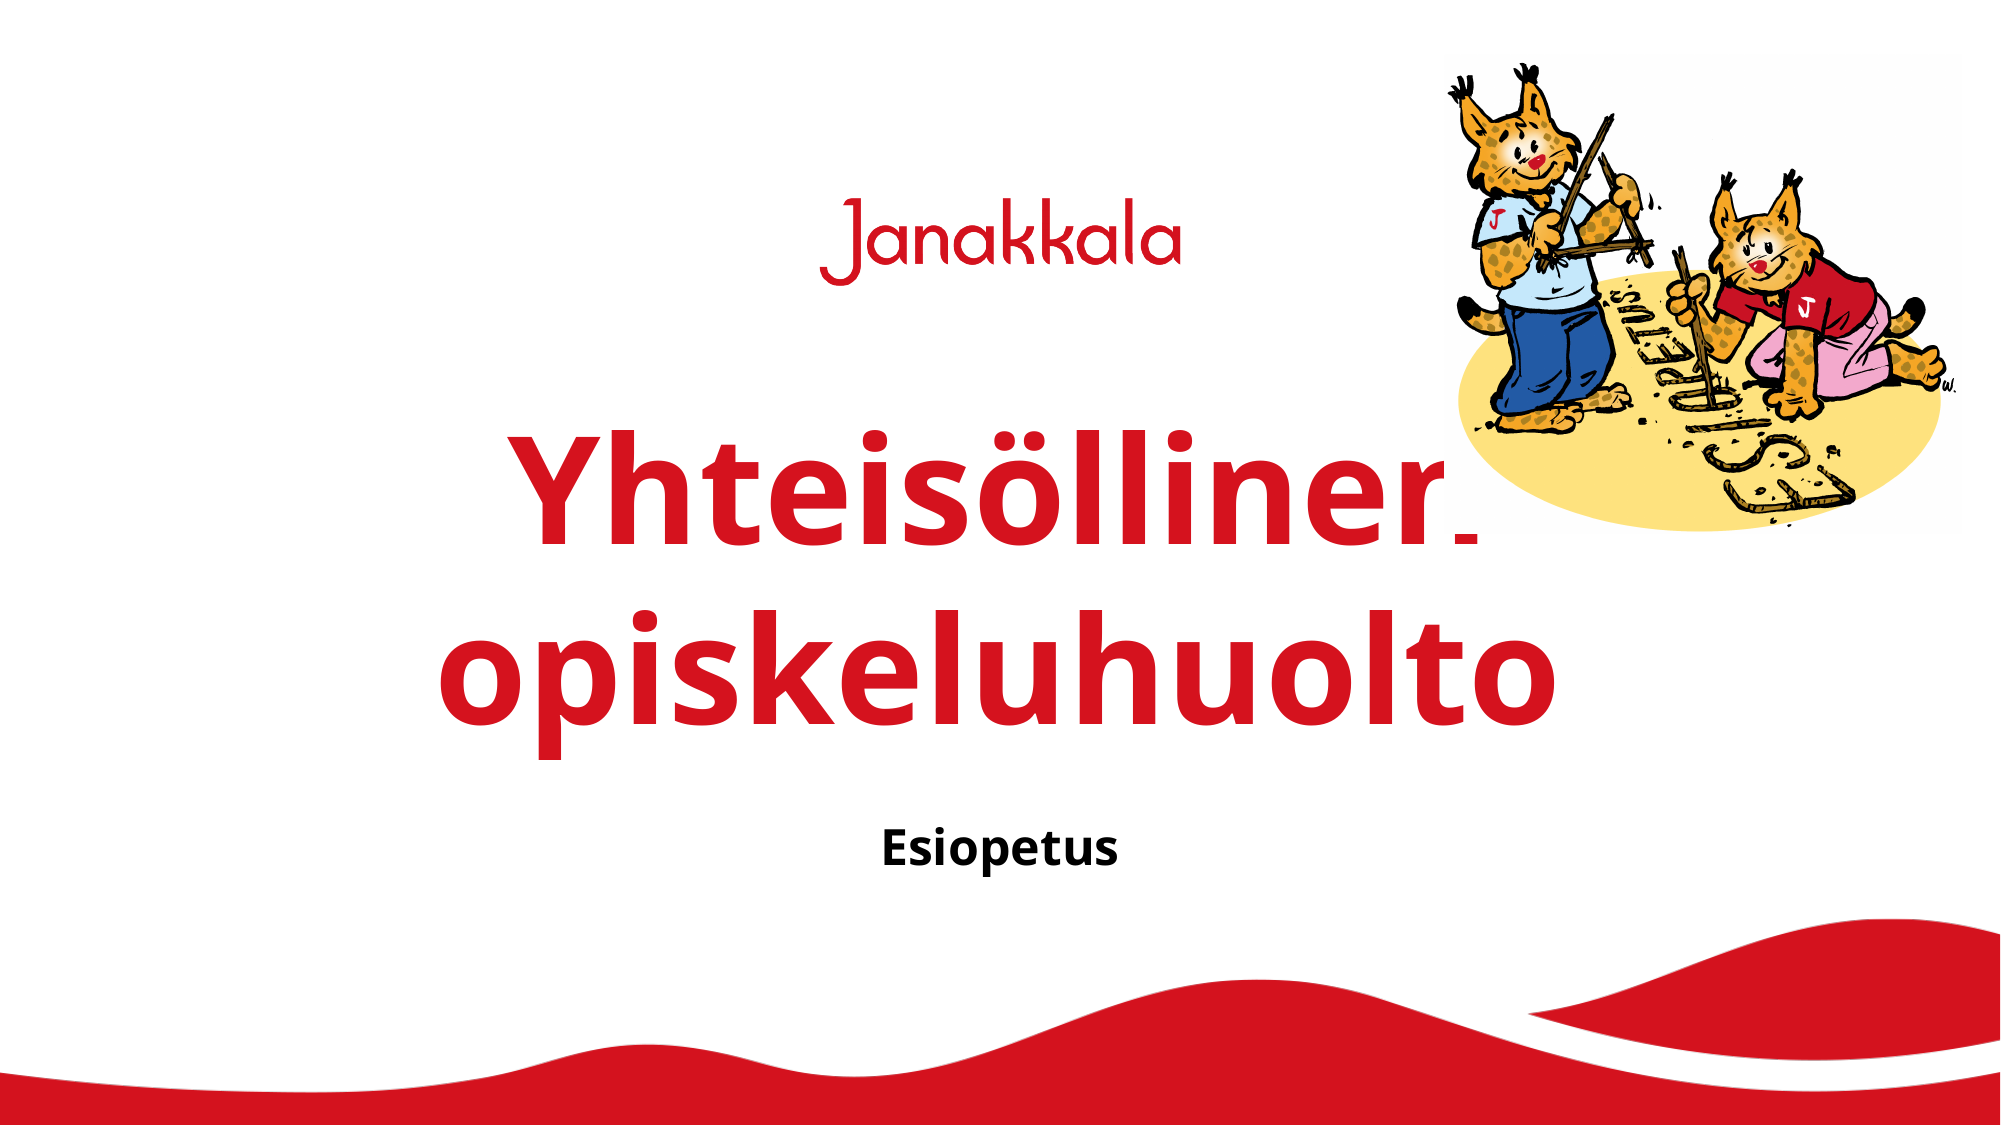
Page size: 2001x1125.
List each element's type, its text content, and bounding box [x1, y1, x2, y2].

picture [816, 192, 1184, 292]
picture [1444, 54, 1962, 534]
subtitle Esiopetus [249, 796, 1750, 891]
picture [0, 911, 2001, 1125]
title Yhteisöllinen opiskeluhuolto [205, 353, 1791, 617]
